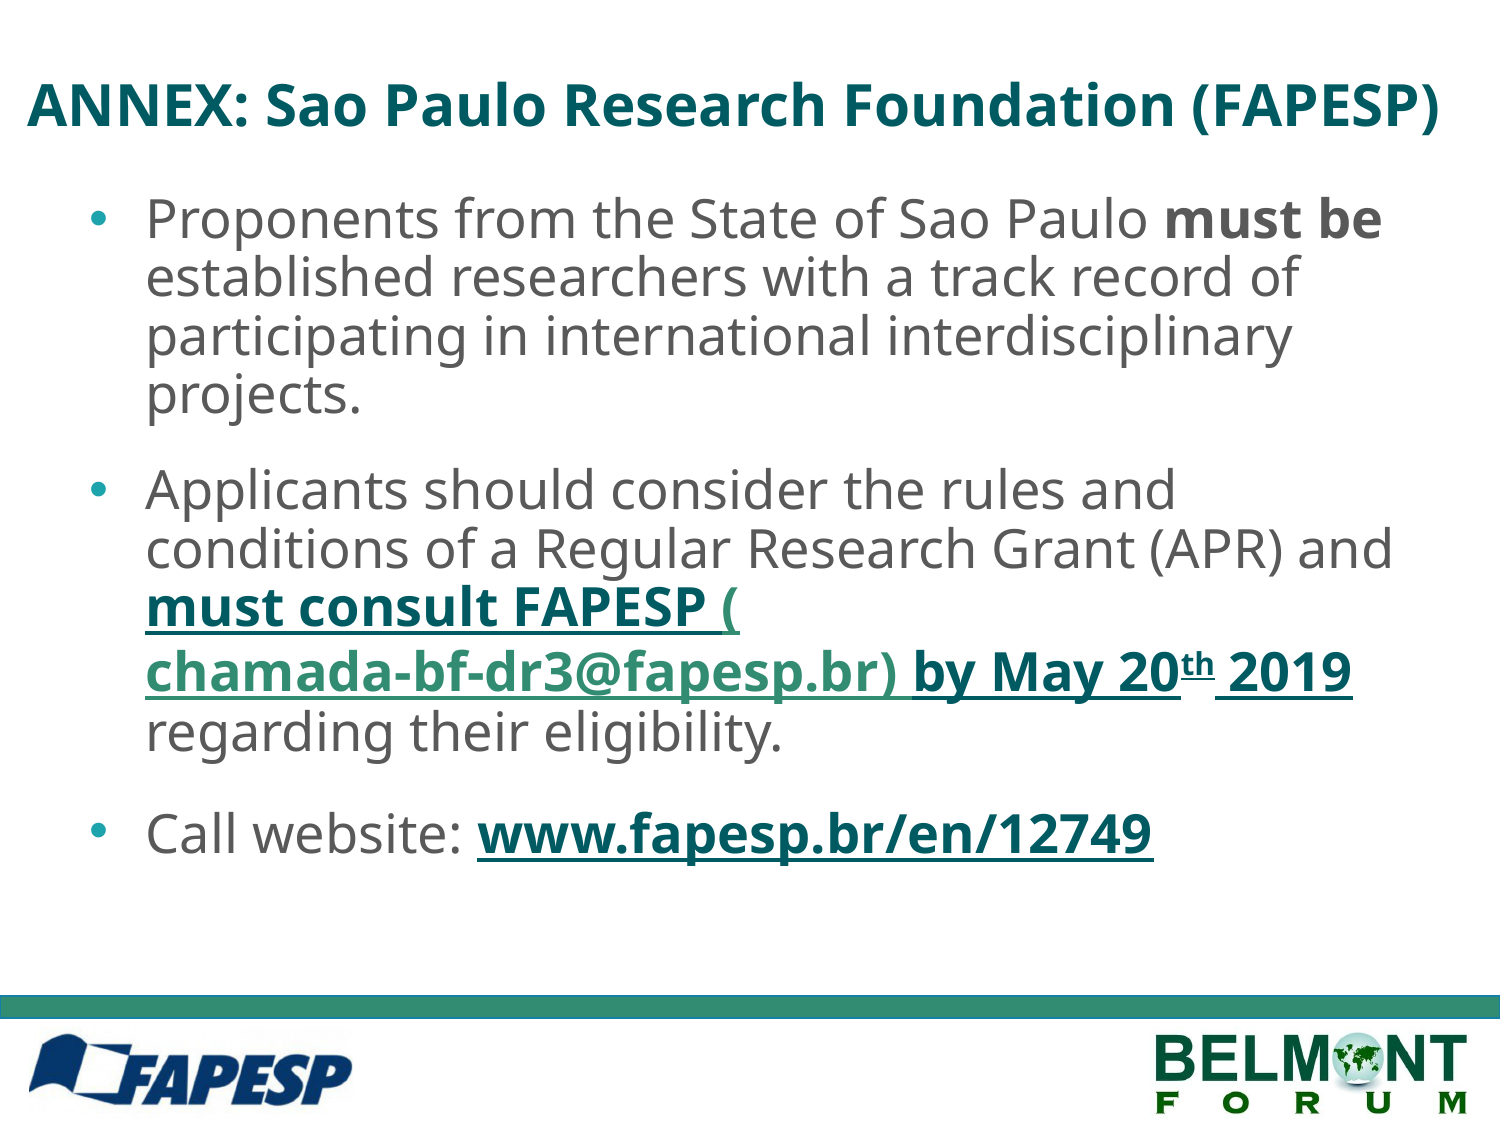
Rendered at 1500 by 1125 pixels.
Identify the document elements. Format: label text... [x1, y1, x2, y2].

picture [1150, 1027, 1471, 1119]
list Proponents from the State of Sao Paulo must be established researchers with a track record of participating in international interdisciplinary projects. Applicants should consider the rules and conditions of a Regular Research Grant (APR) and must consult FAPESP (chamada-bf-dr3@fapesp.br) by May 20th 2019 regarding their eligibility. Call website: www.fapesp.br/en/12749 [74, 183, 1426, 961]
title ANNEX: Sao Paulo Research Foundation (FAPESP) [12, 39, 1465, 175]
picture [29, 1027, 353, 1119]
text_box [0, 995, 1500, 1019]
